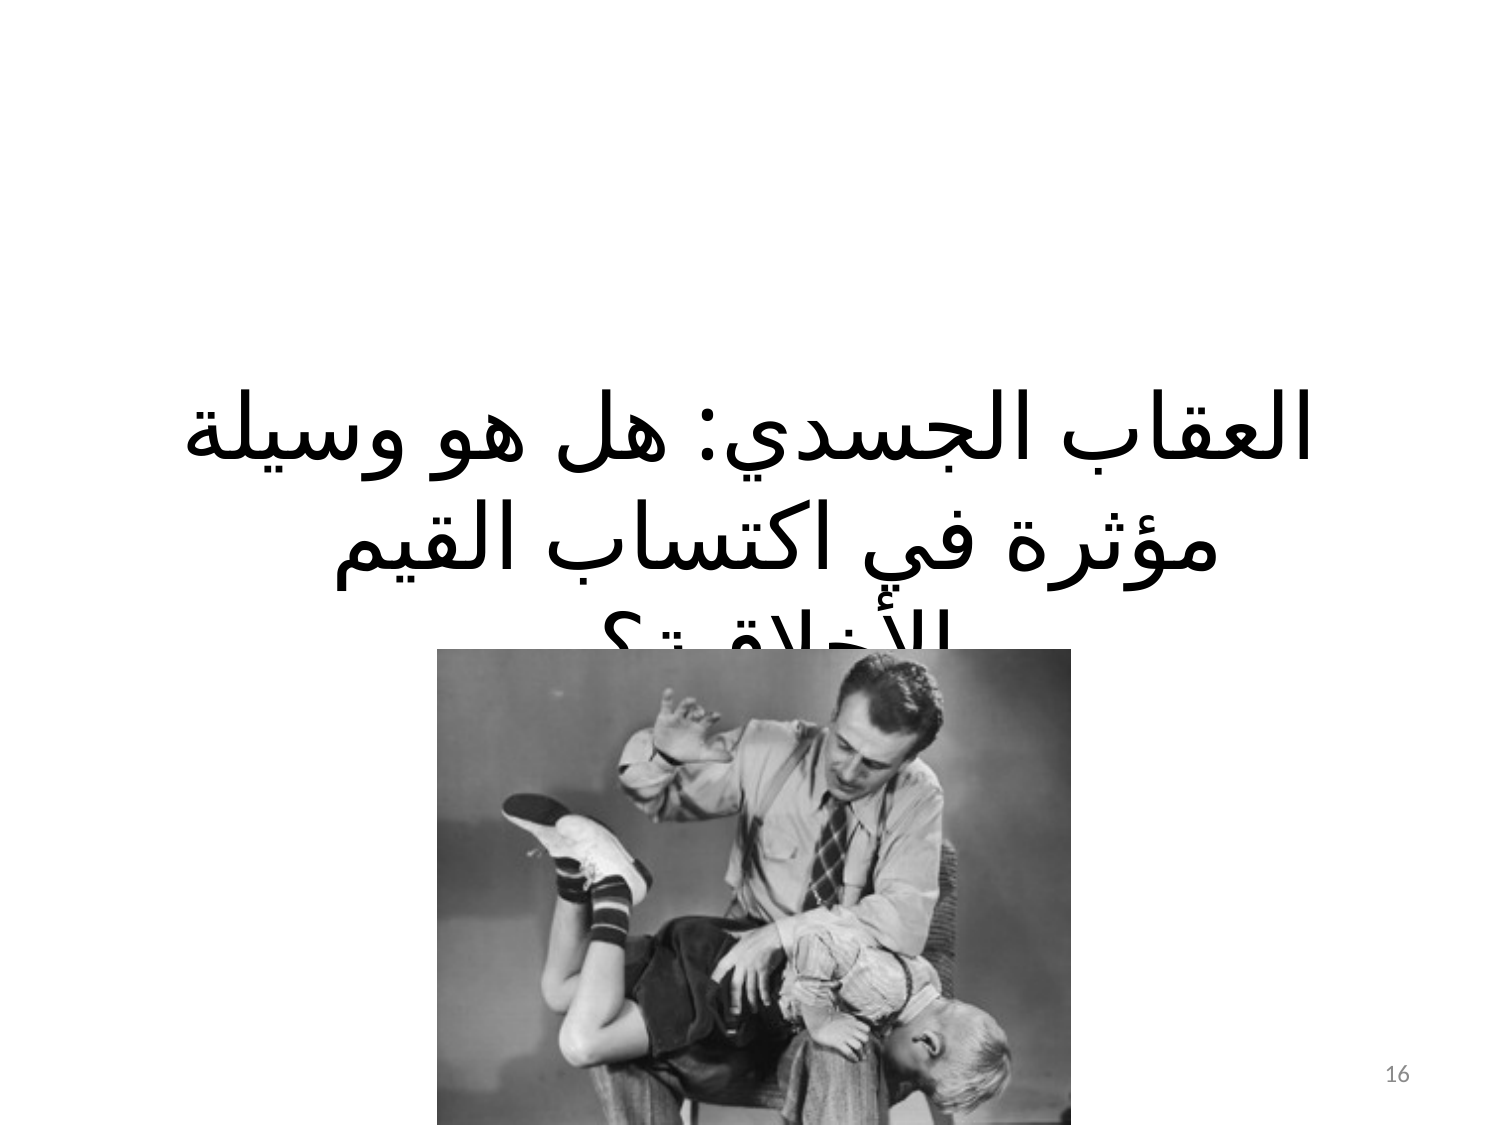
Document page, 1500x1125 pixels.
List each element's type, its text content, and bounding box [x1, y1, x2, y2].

list العقاب الجسدي: هل هو وسيلة مؤثرة في اكتساب القيم الأخلاقية؟ [75, 262, 1425, 1005]
picture [437, 649, 1071, 1125]
slide_number 16 [1076, 1042, 1425, 1103]
